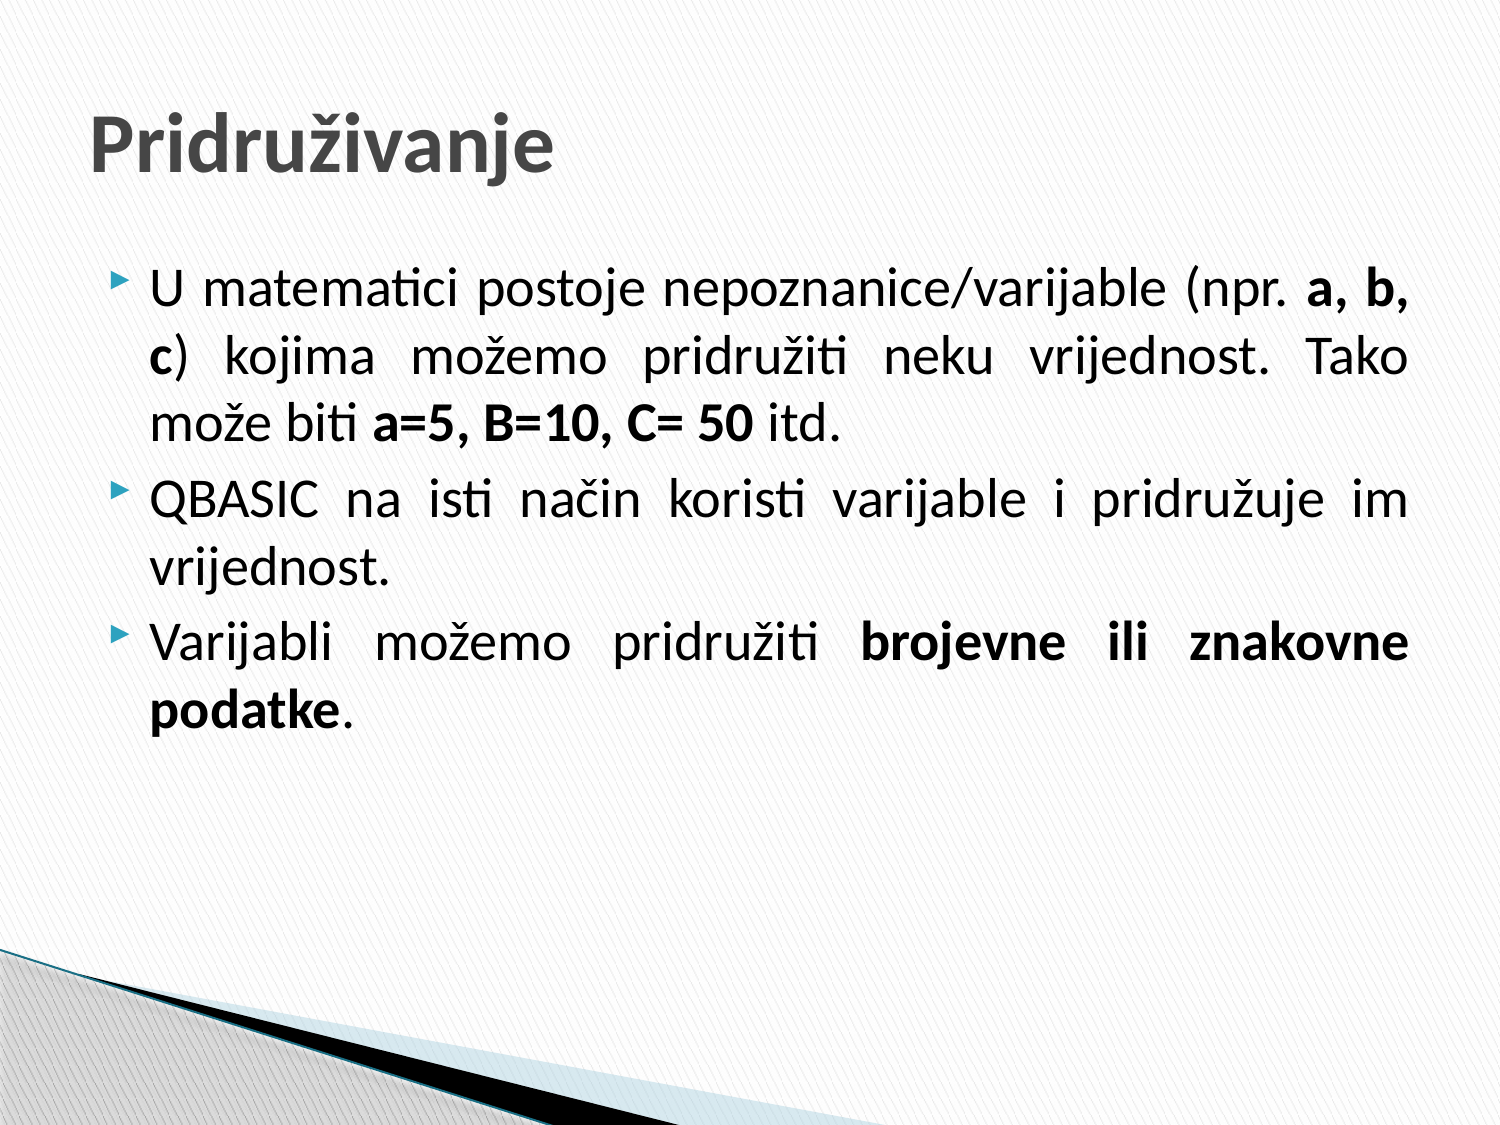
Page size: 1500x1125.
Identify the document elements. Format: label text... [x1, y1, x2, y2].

list U matematici postoje nepoznanice/varijable (npr. a, b, c) kojima možemo pridružiti neku vrijednost. Tako može biti a=5, B=10, C= 50 itd. QBASIC na isti način koristi varijable i pridružuje im vrijednost. Varijabli možemo pridružiti brojevne ili znakovne podatke. [75, 243, 1425, 986]
title Pridruživanje [75, 45, 1425, 233]
